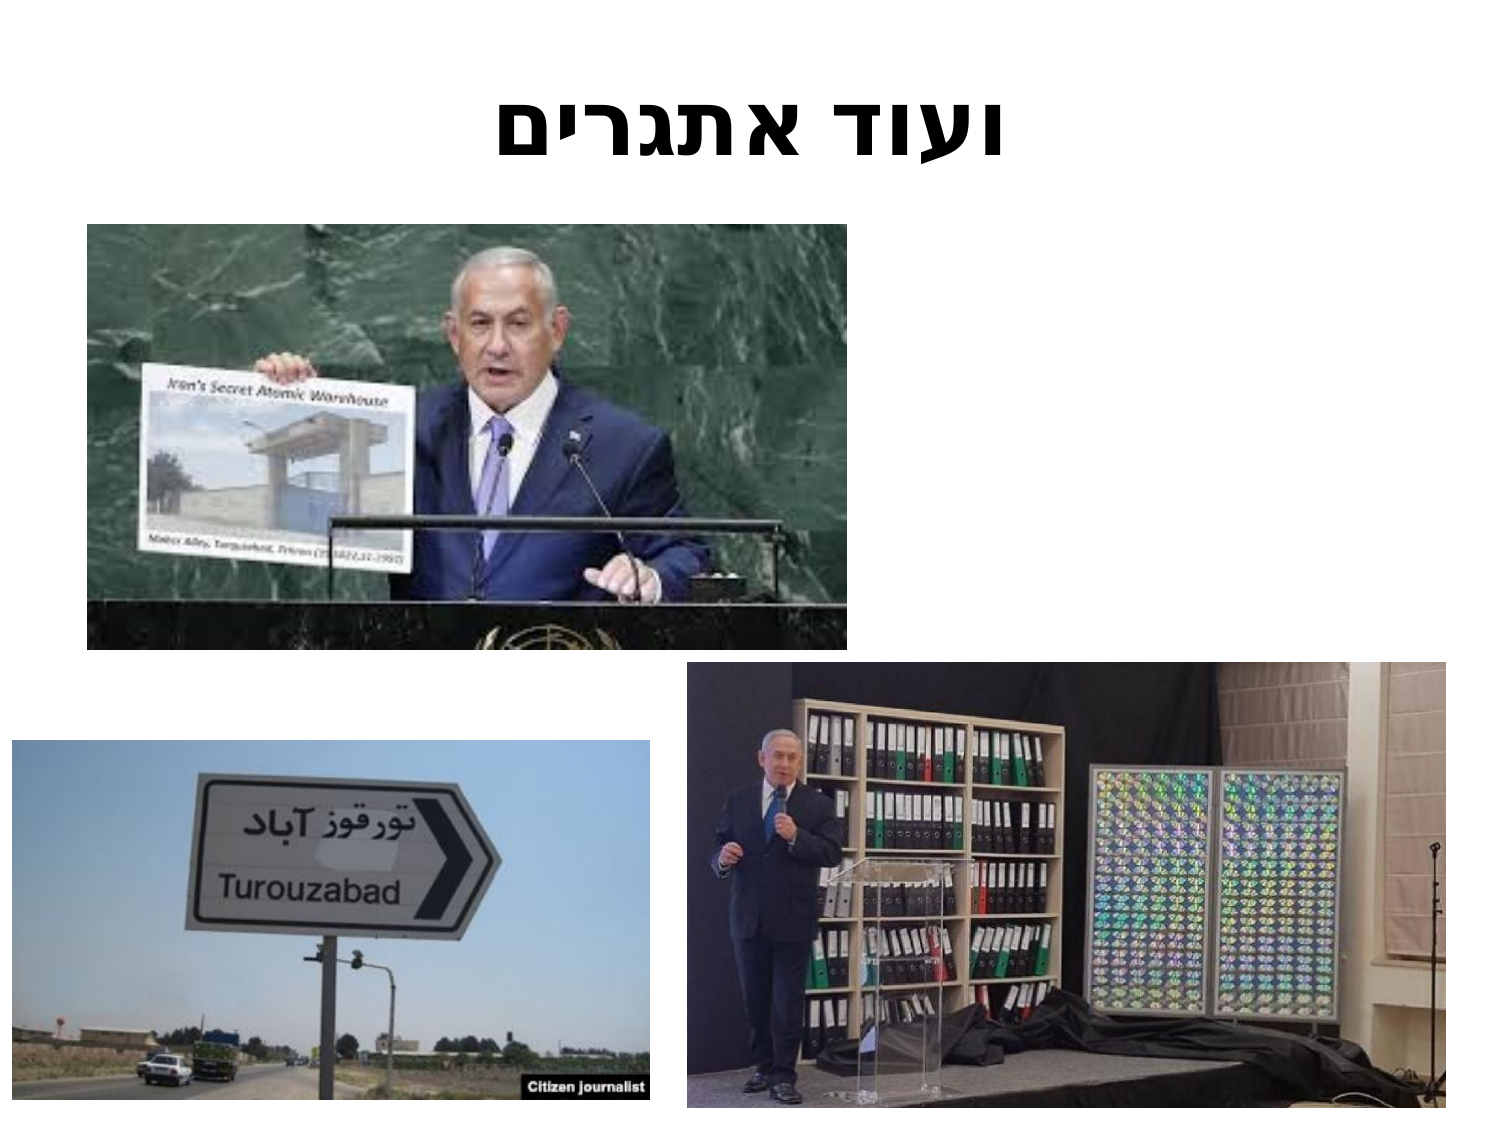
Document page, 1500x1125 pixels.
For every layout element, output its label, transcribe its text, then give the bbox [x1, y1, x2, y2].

picture [87, 224, 847, 651]
picture [687, 662, 1446, 1109]
picture [12, 740, 651, 1101]
title ועוד אתגרים [75, 24, 1425, 213]
